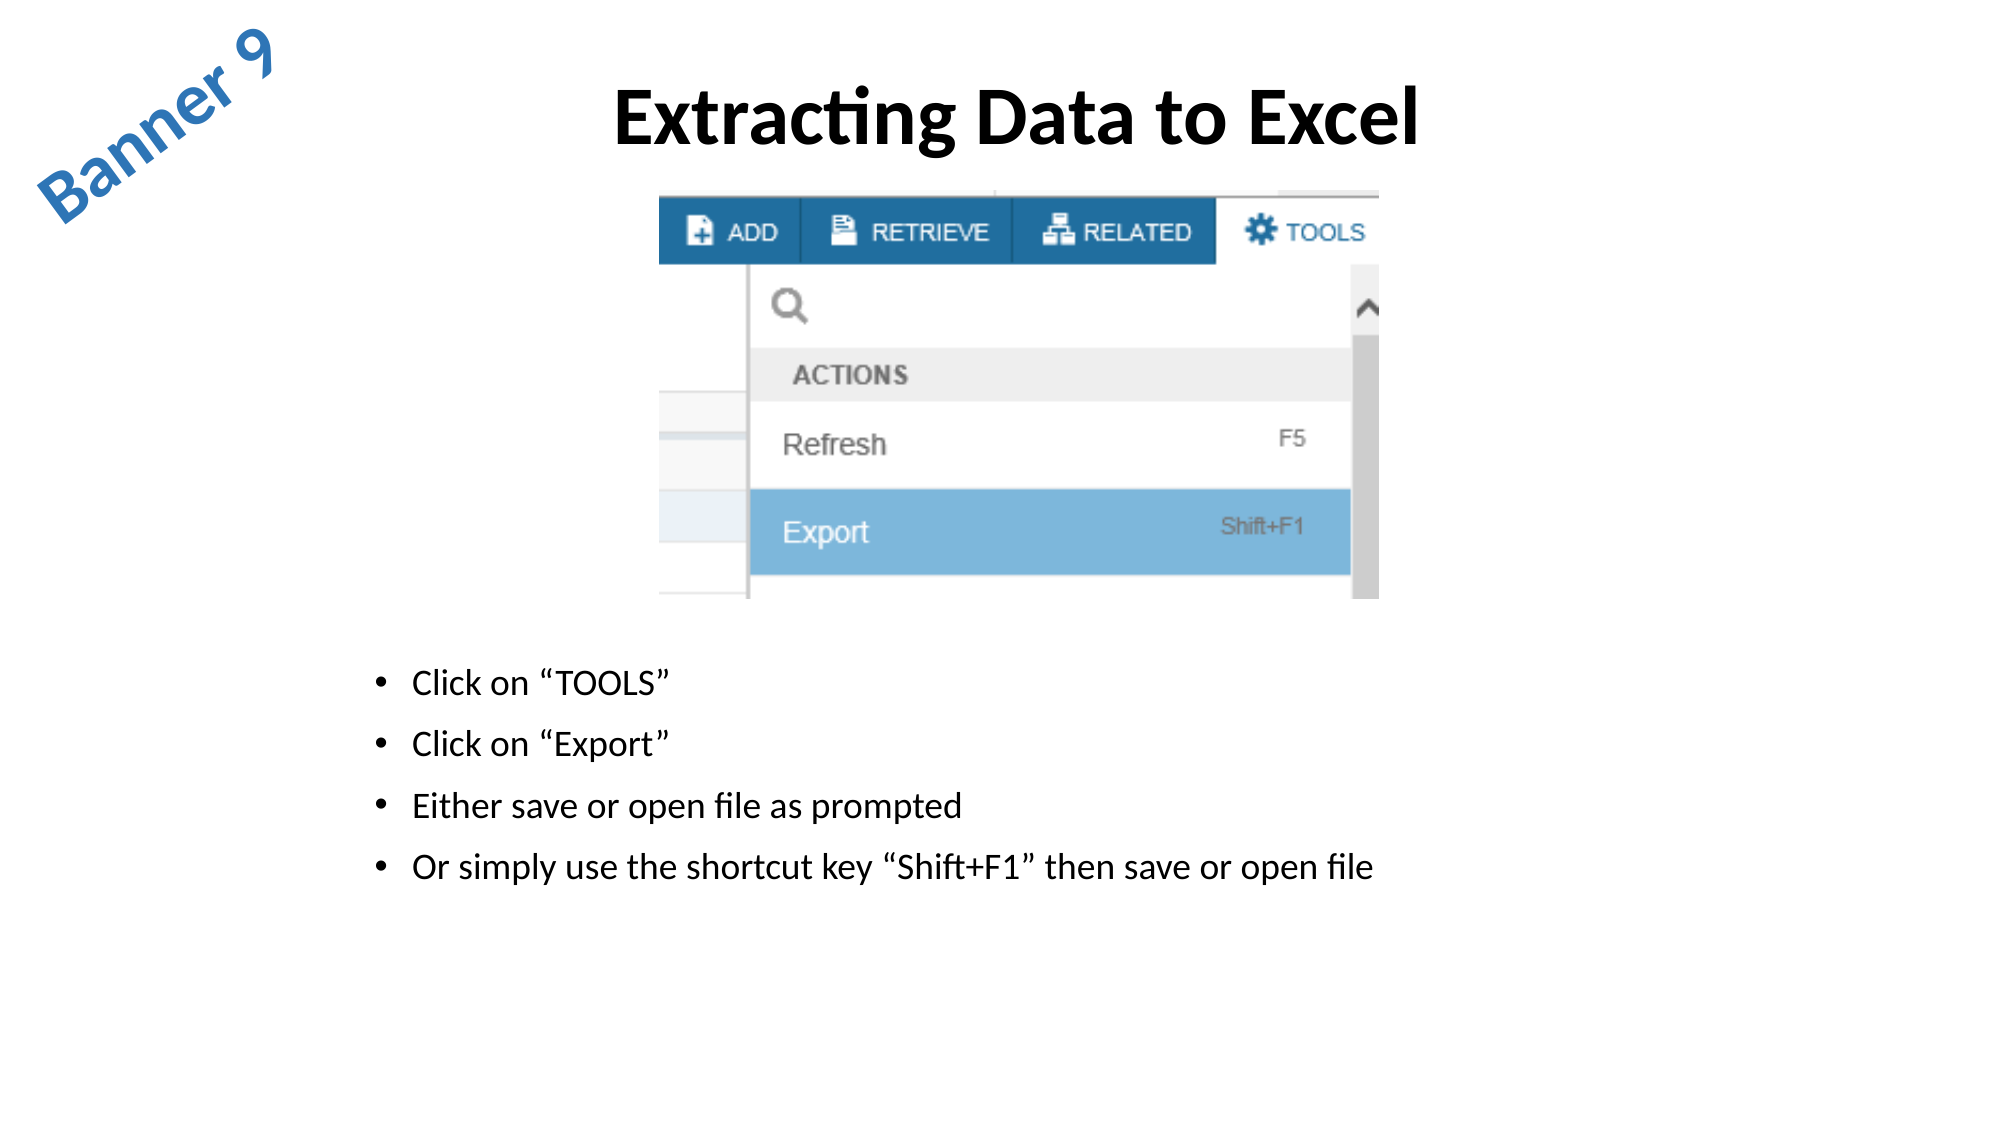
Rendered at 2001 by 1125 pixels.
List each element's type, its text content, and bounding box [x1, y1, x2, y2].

text_box Click on “TOOLS” Click on “Export” Either save or open file as prompted Or simply use the shortcut key “Shift+F1” then save or open file [359, 655, 1710, 931]
text_box Extracting Data to Excel [342, 65, 1693, 189]
picture [659, 190, 1379, 599]
text_box Banner 9 [1, 0, 313, 254]
